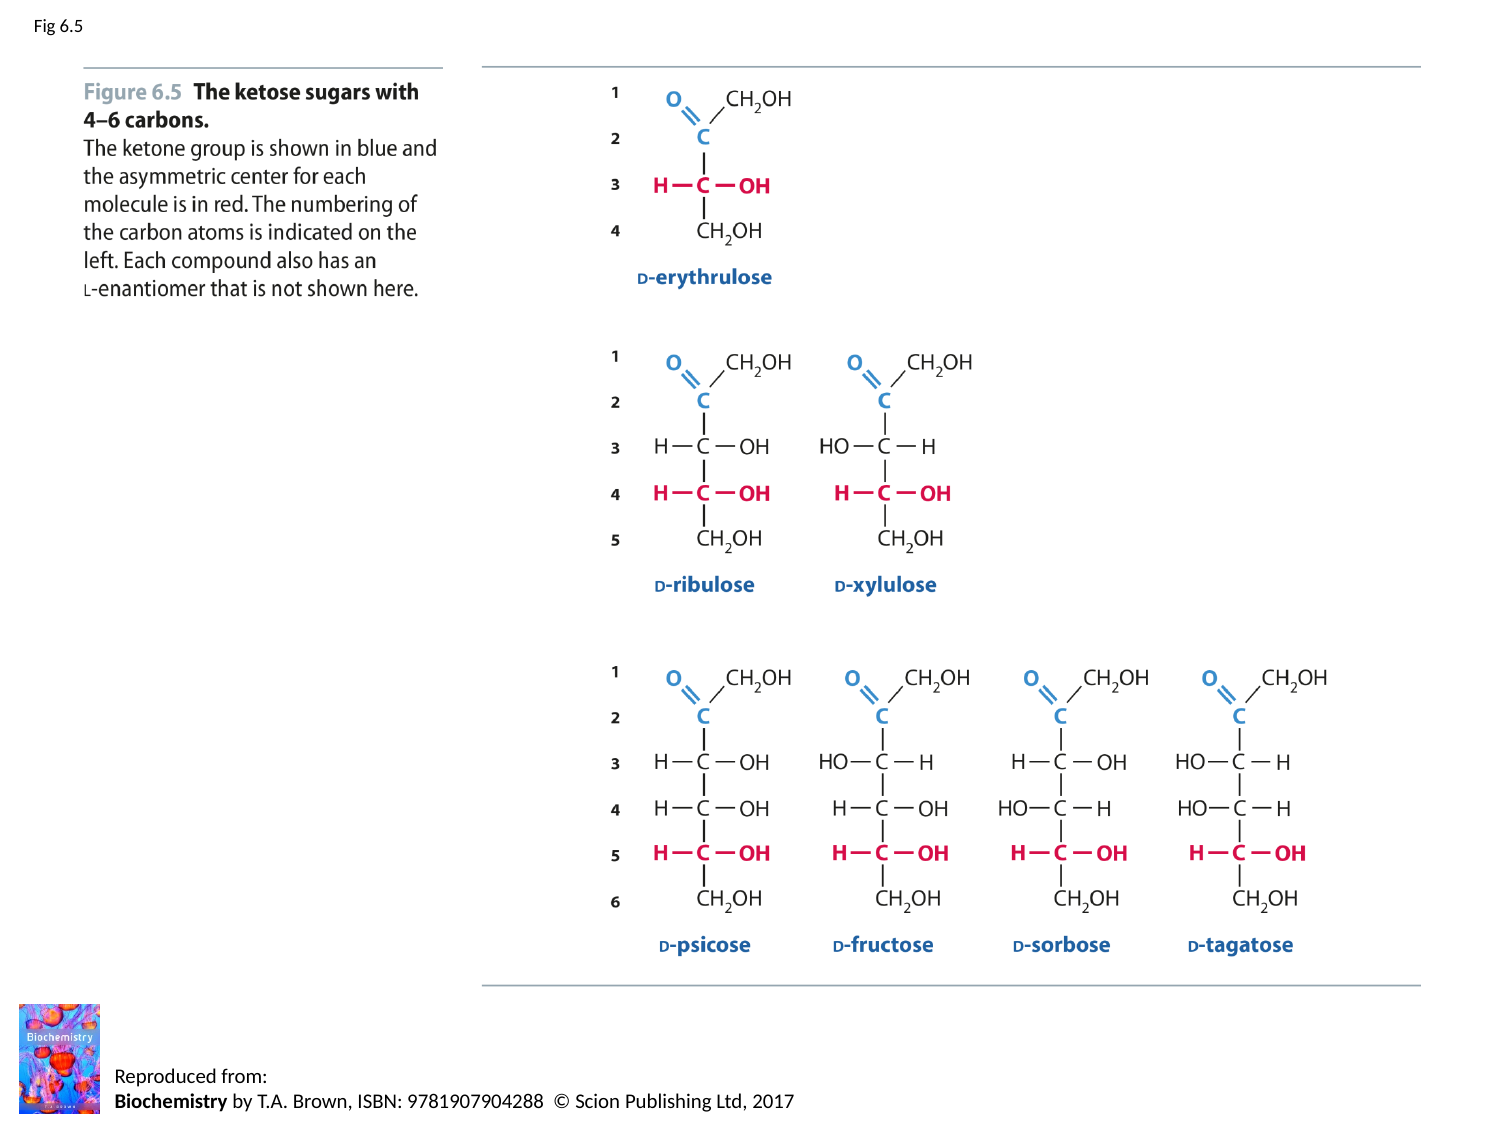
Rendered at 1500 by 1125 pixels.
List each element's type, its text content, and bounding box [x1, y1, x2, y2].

text_box Reproduced from: Biochemistry by T.A. Brown, ISBN: 9781907904288 © Scion Publishing Ltd, 2017 [101, 1055, 838, 1121]
picture [19, 58, 1421, 1114]
title Fig 6.5 [2, 0, 115, 51]
